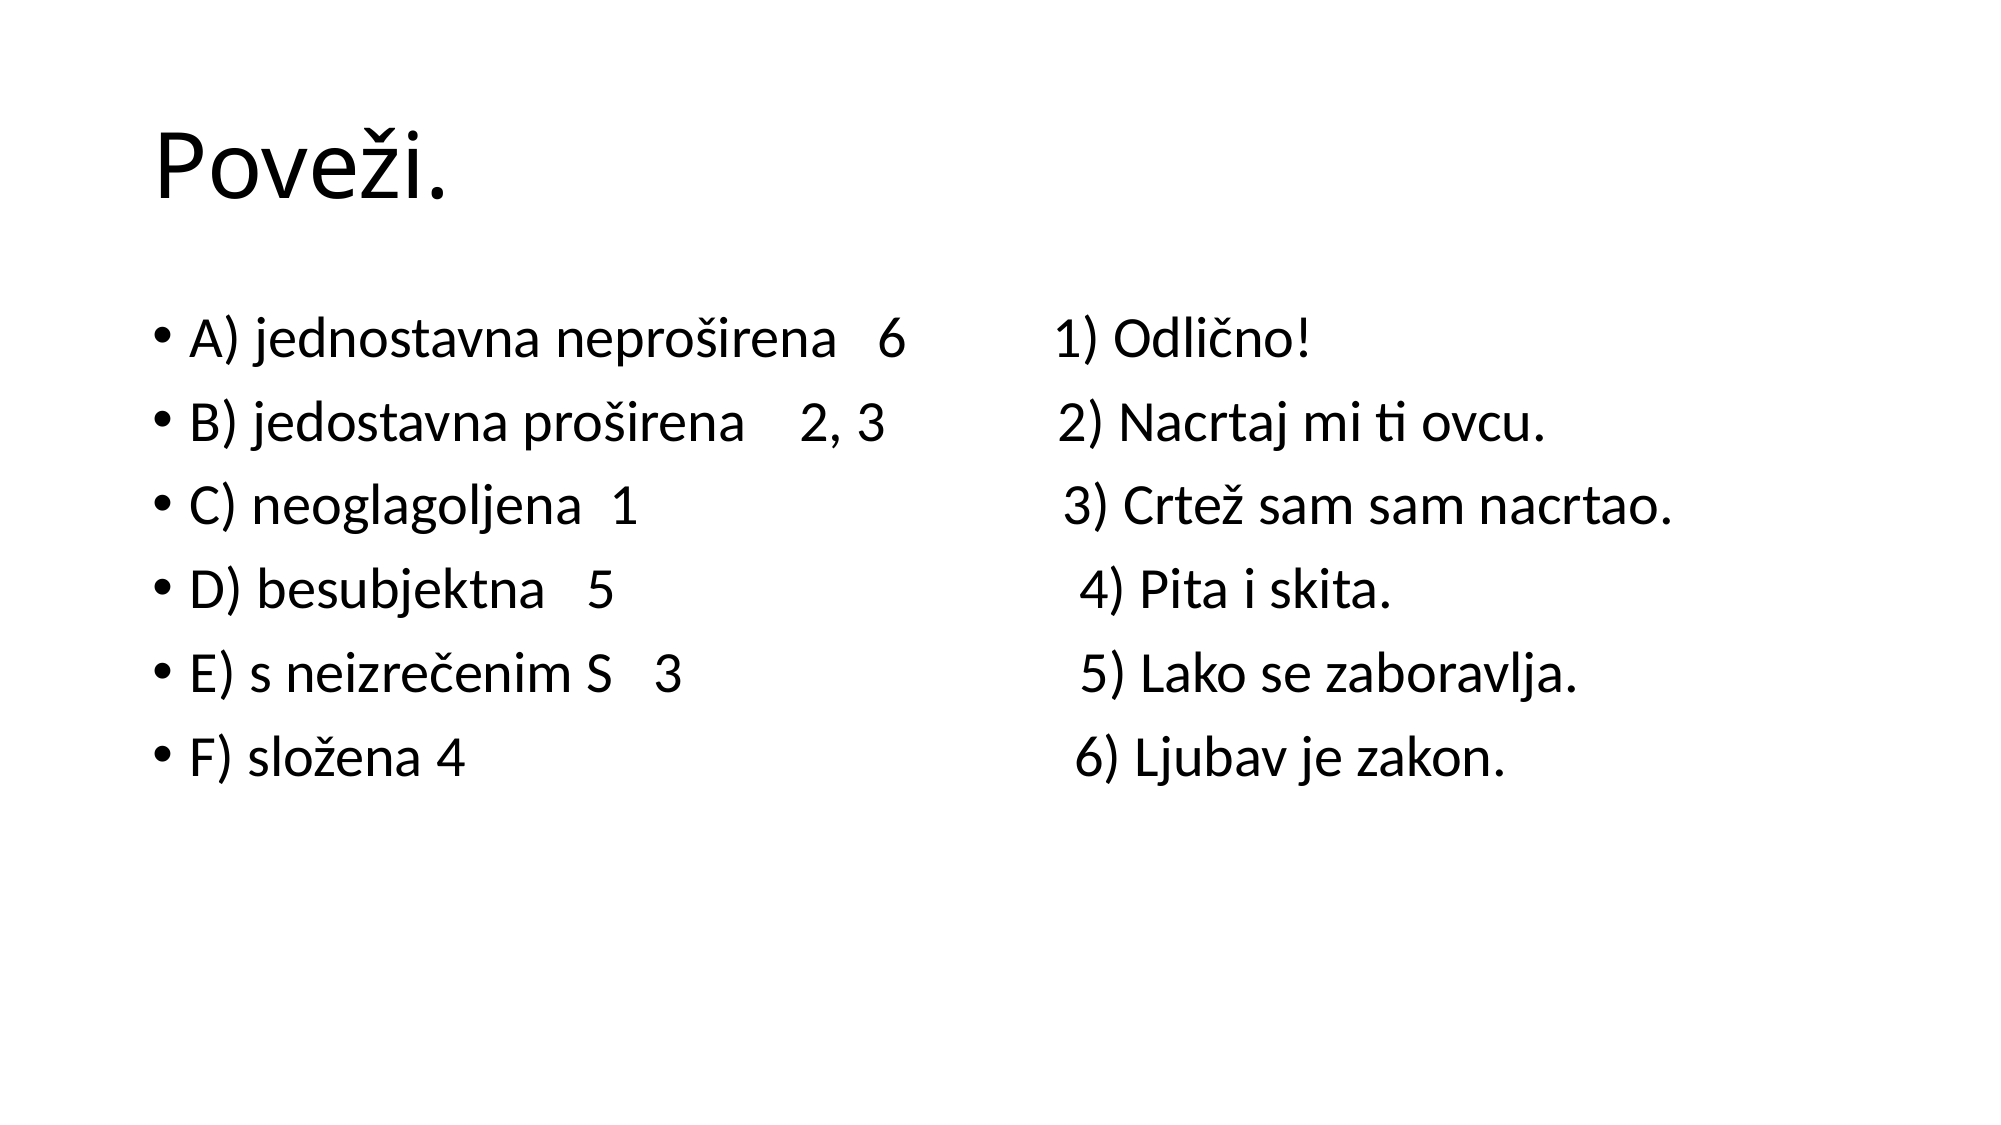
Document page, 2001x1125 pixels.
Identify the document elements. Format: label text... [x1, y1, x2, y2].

list A) jednostavna neproširena 6 1) Odlično! B) jedostavna proširena 2, 3 2) Nacrtaj mi ti ovcu. C) neoglagoljena 1 3) Crtež sam sam nacrtao. D) besubjektna 5 4) Pita i skita. E) s neizrečenim S 3 5) Lako se zaboravlja. F) složena 4 6) Ljubav je zakon. [137, 299, 1863, 1014]
title Poveži. [137, 59, 1863, 278]
